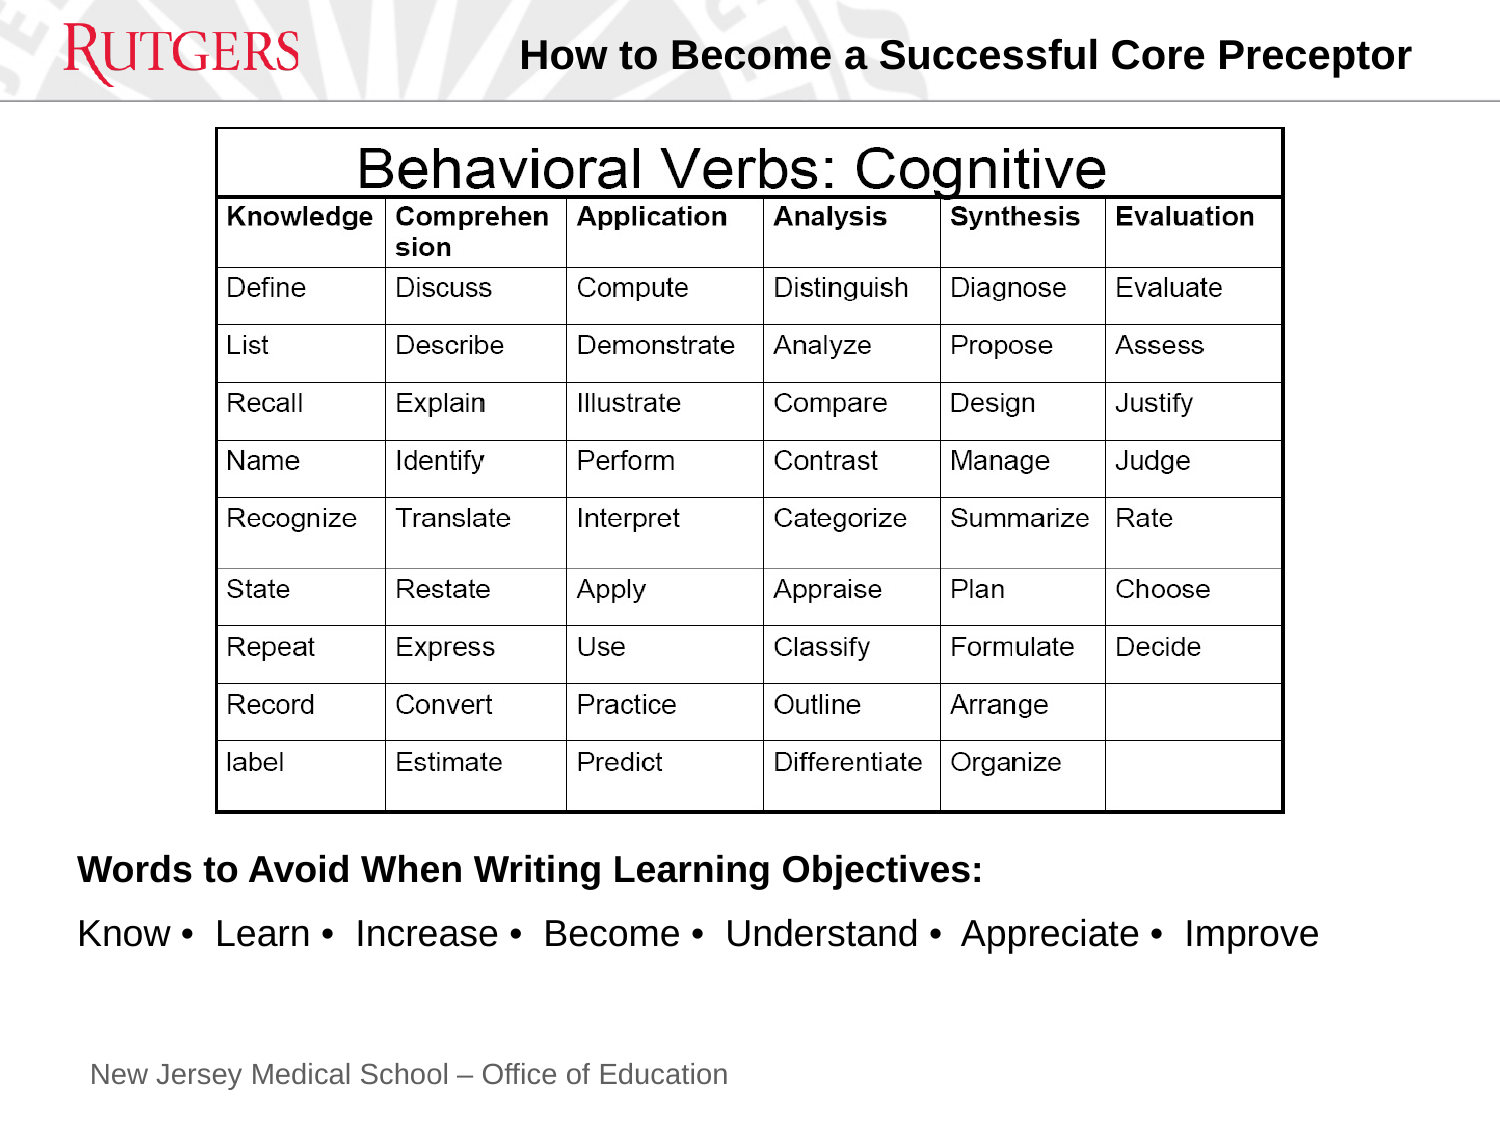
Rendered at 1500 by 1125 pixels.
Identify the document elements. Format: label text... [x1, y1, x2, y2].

picture [0, 0, 1500, 102]
picture [216, 128, 1284, 813]
text_box Words to Avoid When Writing Learning Objectives: [62, 837, 1350, 898]
text_box Know • Learn • Increase • Become • Understand • Appreciate • Improve [62, 901, 1350, 962]
